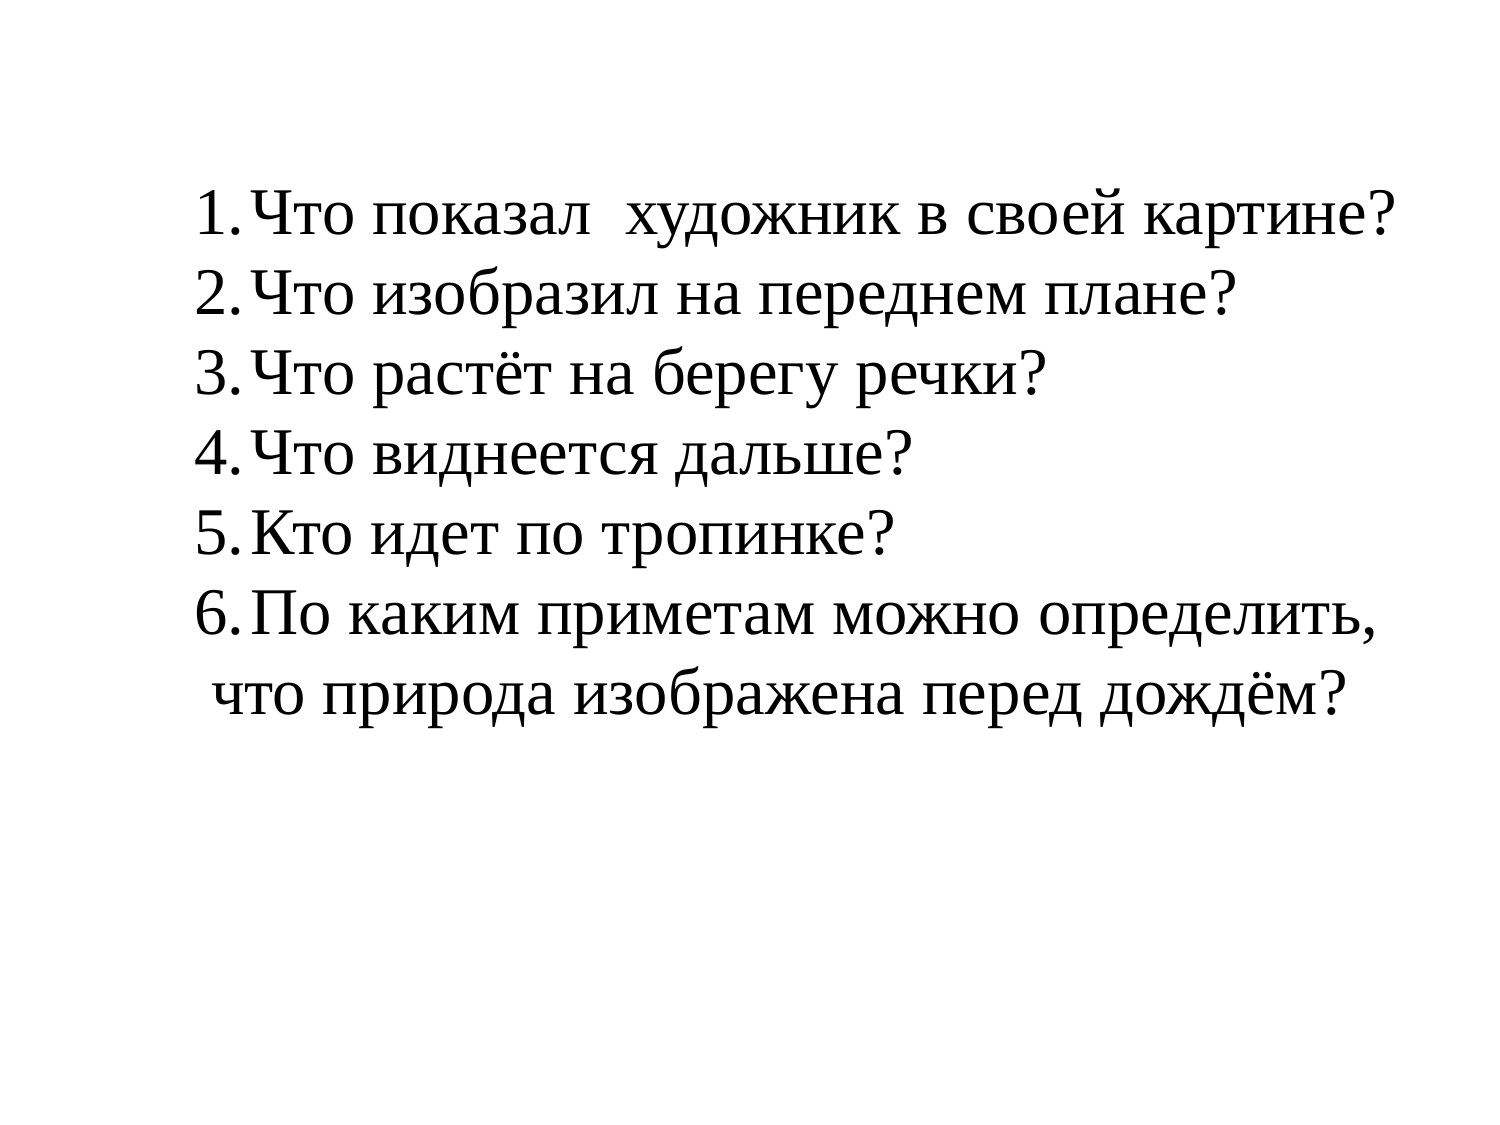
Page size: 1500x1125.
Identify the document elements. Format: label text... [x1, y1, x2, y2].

text_box Что показал художник в своей картине? Что изобразил на переднем плане? Что растёт на берегу речки? Что виднеется дальше? Кто идет по тропинке? По каким приметам можно определить, что природа изображена перед дождём? [179, 160, 1414, 736]
